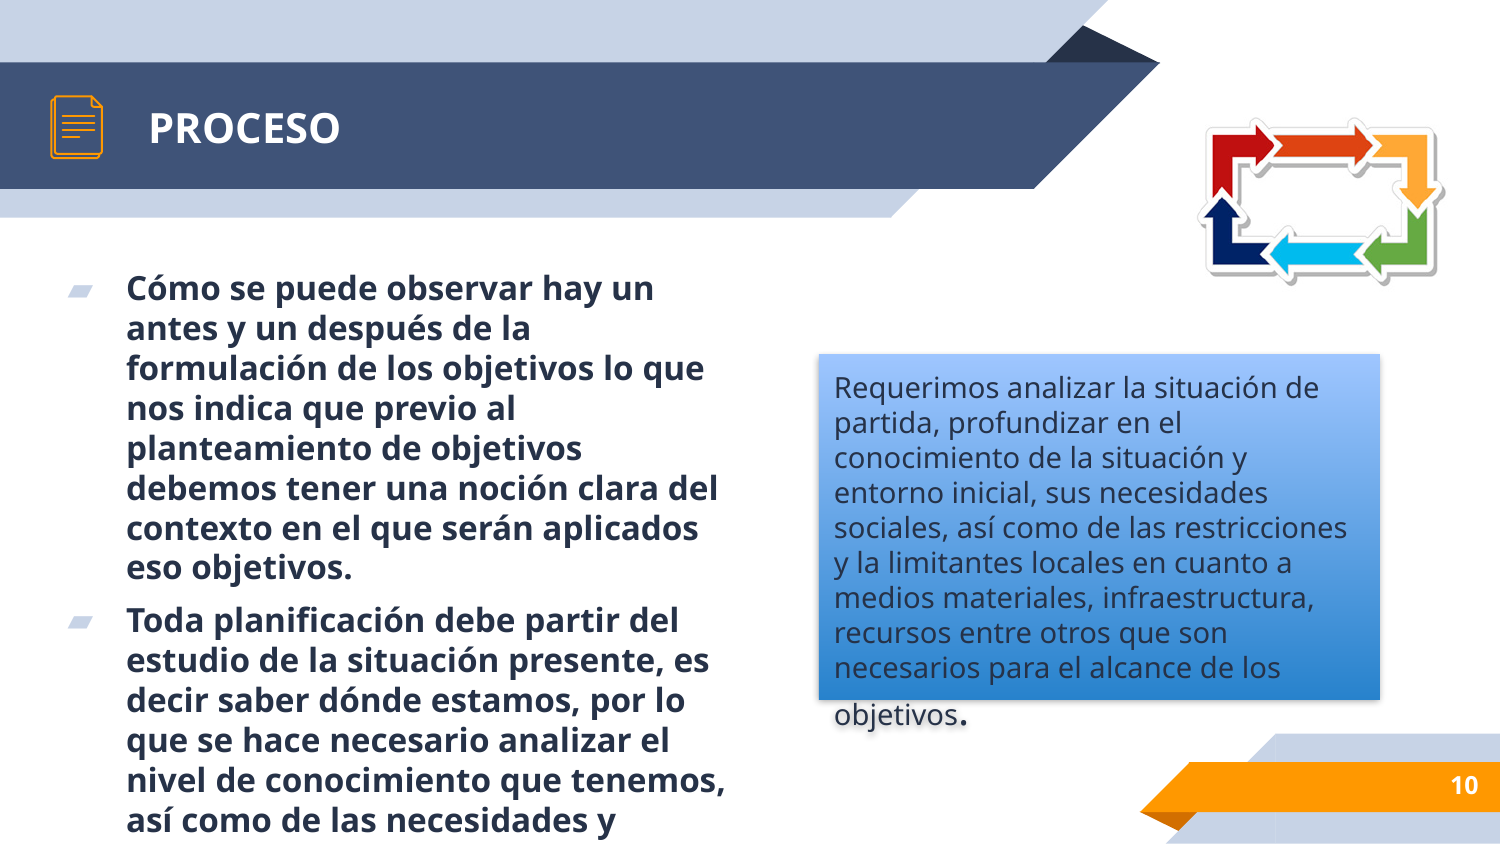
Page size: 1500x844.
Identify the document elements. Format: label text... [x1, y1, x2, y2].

list Cómo se puede observar hay un antes y un después de la formulación de los objetivos lo que nos indica que previo al planteamiento de objetivos debemos tener una noción clara del contexto en el que serán aplicados eso objetivos. Toda planificación debe partir del estudio de la situación presente, es decir saber dónde estamos, por lo que se hace necesario analizar el nivel de conocimiento que tenemos, así como de las necesidades y requerimientos del medio en que nos desarrollamos antes de pensar en objetivos. [36, 252, 744, 830]
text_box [50, 96, 103, 159]
title PROCESO [133, 64, 997, 190]
picture [1182, 101, 1457, 298]
slide_number 10 [1249, 760, 1494, 813]
list Requerimos analizar la situación de partida, profundizar en el conocimiento de la situación y entorno inicial, sus necesidades sociales, así como de las restricciones y la limitantes locales en cuanto a medios materiales, infraestructura, recursos entre otros que son necesarios para el alcance de los objetivos. [818, 354, 1380, 700]
